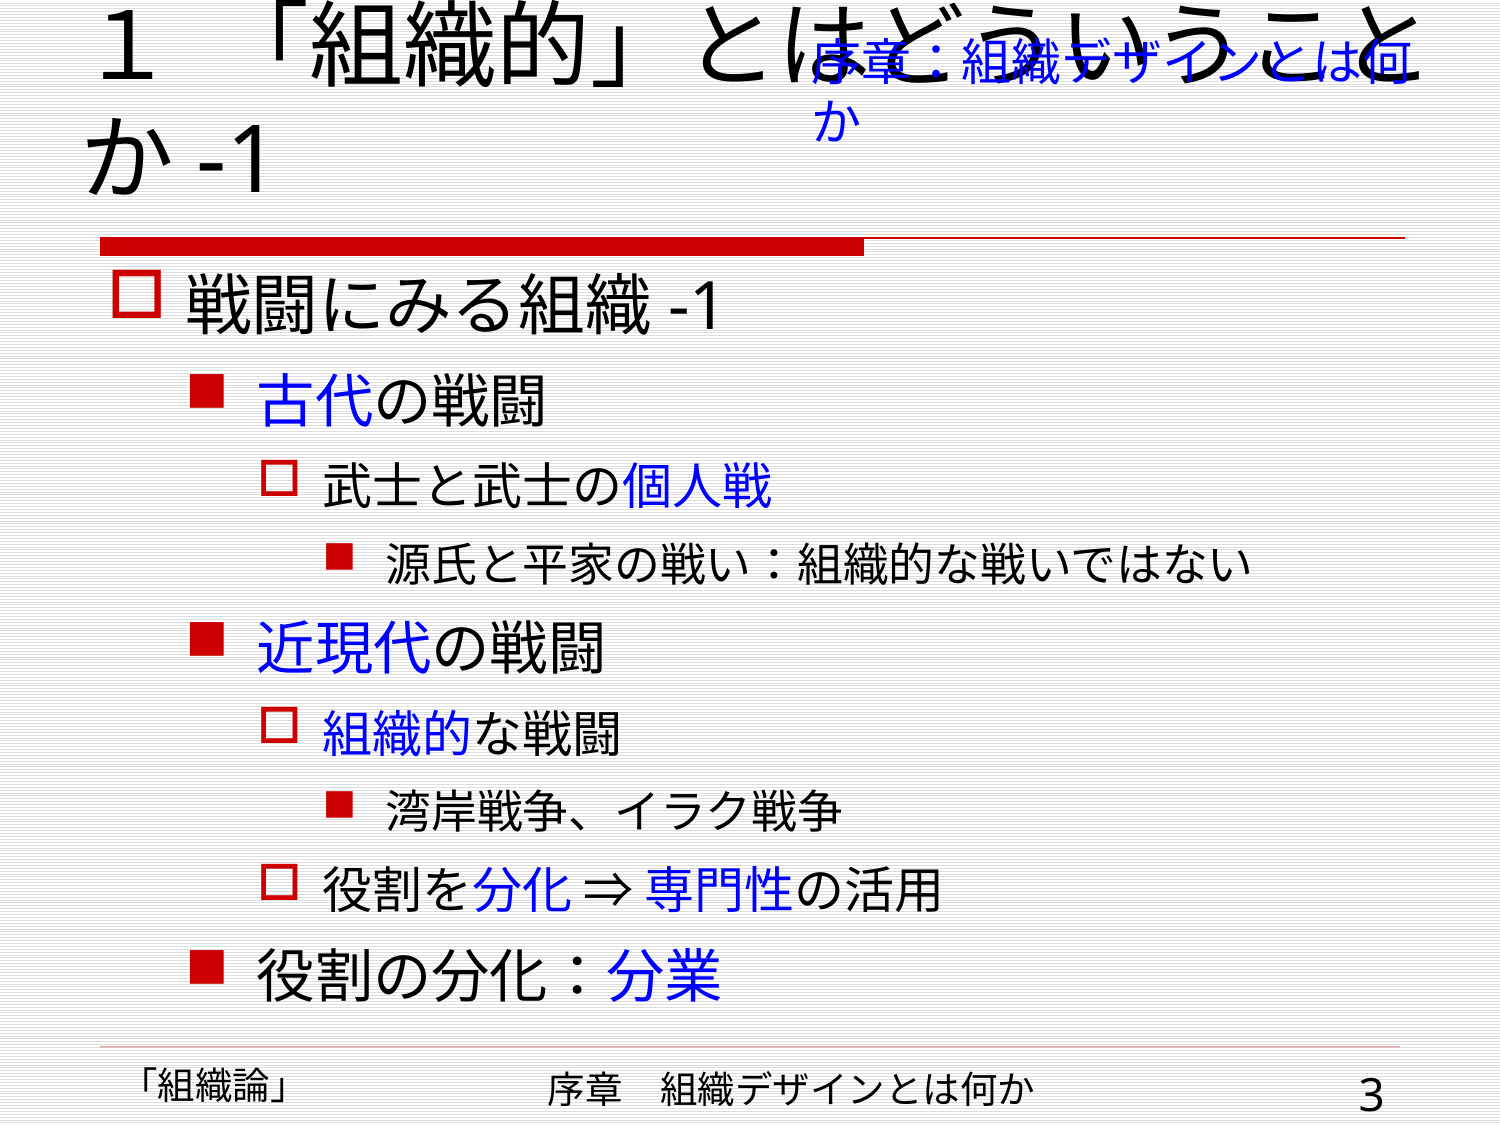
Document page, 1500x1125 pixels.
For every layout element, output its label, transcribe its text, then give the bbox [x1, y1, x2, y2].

footer 序章 組織デザインとは何か [430, 1058, 1152, 1118]
title １ 「組織的」とはどういうことか-1 [64, 18, 1495, 219]
slide_number 3 [1152, 1058, 1401, 1118]
slide_number 「組織論」 [105, 1054, 898, 1114]
list 戦闘にみる組織-1 古代の戦闘 武士と武士の個人戦 源氏と平家の戦い：組織的な戦いではない 近現代の戦闘 組織的な戦闘 湾岸戦争、イラク戦争 役割を分化 ⇒ 専門性の活用 役割の分化：分業 [92, 255, 1500, 1047]
text_box 序章：組織デザインとは何か [797, 23, 1441, 159]
